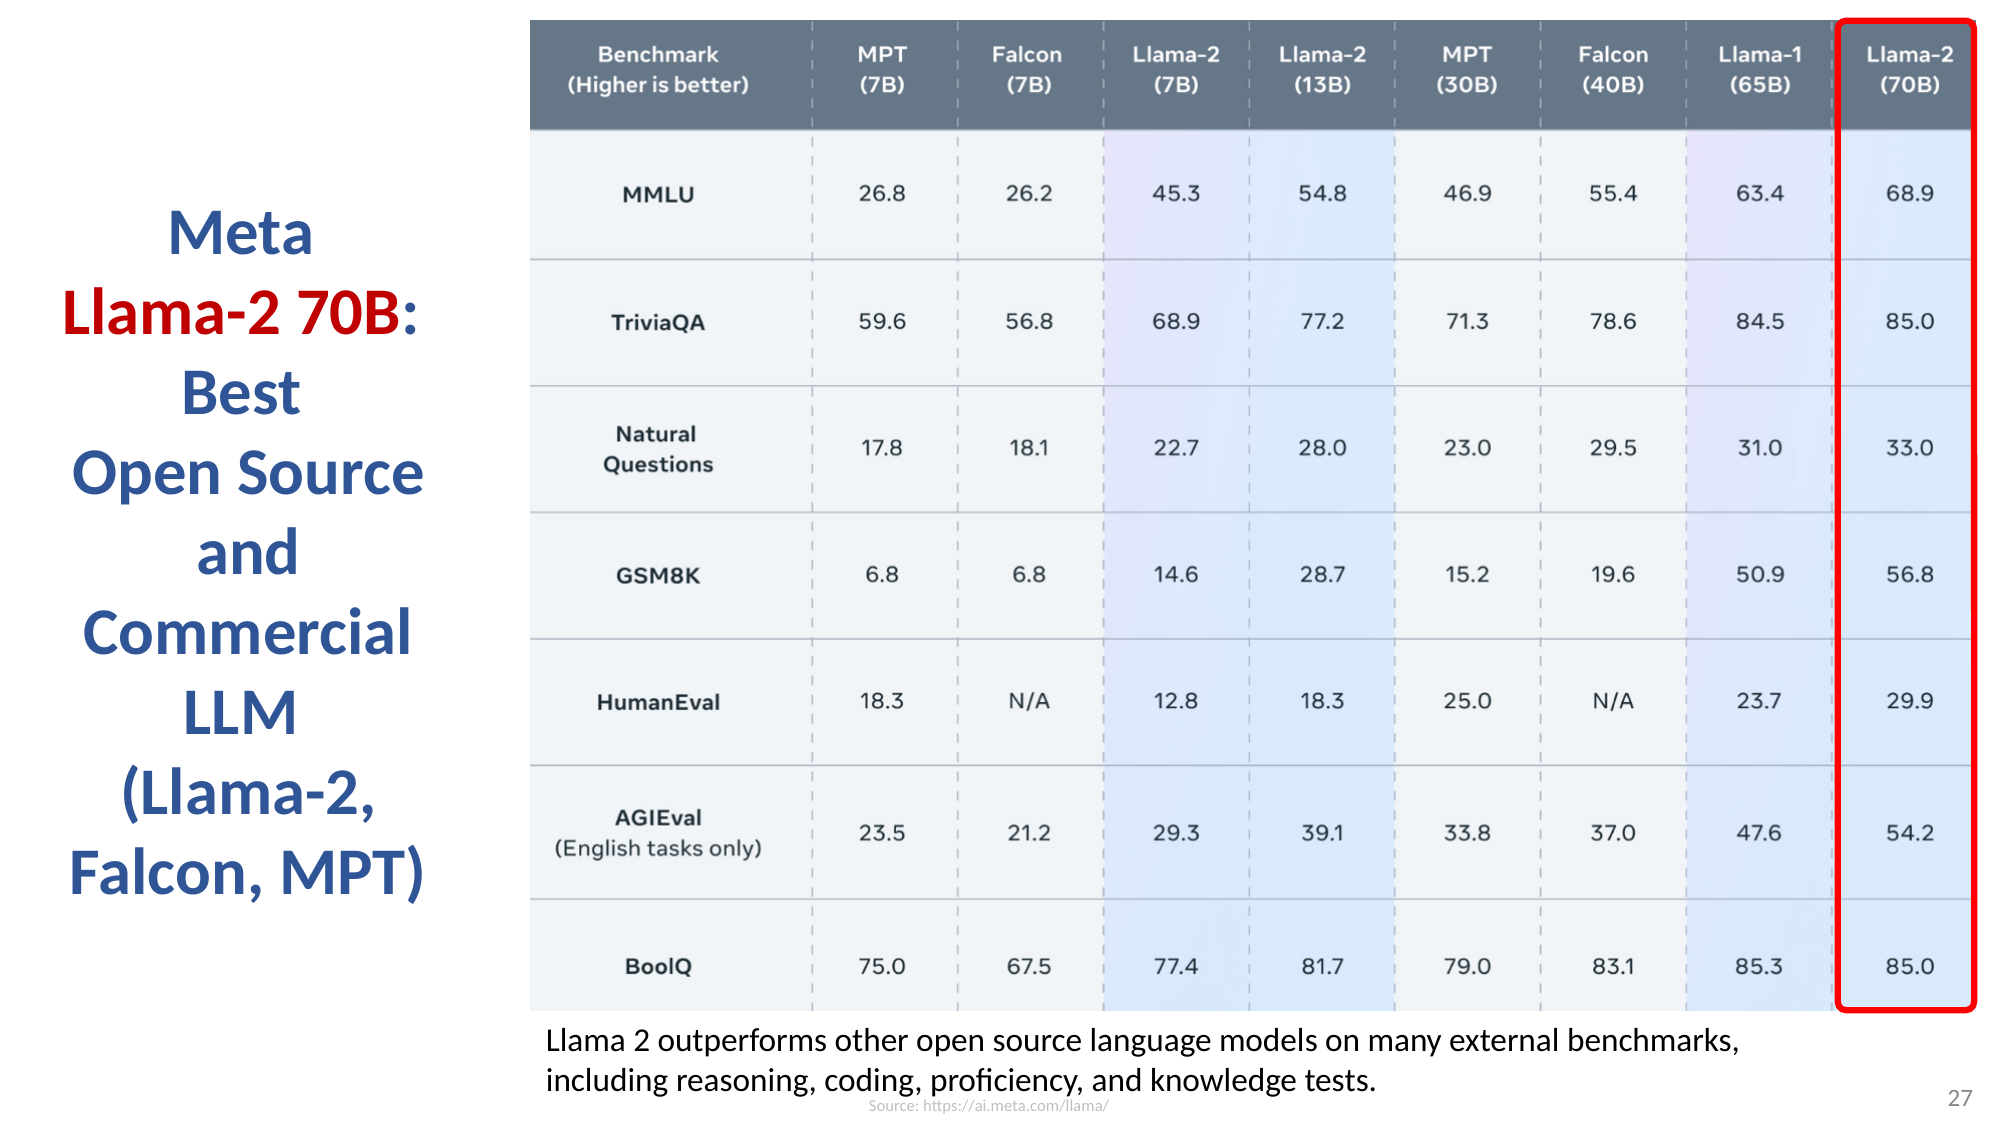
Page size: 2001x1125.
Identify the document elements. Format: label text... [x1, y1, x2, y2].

text_box Llama 2 outperforms other open source language models on many external benchmarks, including reasoning, coding, proficiency, and knowledge tests. [530, 1011, 1930, 1106]
text_box Source: https://ai.meta.com/llama/ [87, 1087, 1892, 1123]
title Meta Llama-2 70B: Best Open Source and Commercial LLM (Llama-2, Falcon, MPT) [32, 31, 465, 1064]
slide_number 27 [1892, 1076, 1989, 1116]
picture [530, 20, 1976, 1011]
